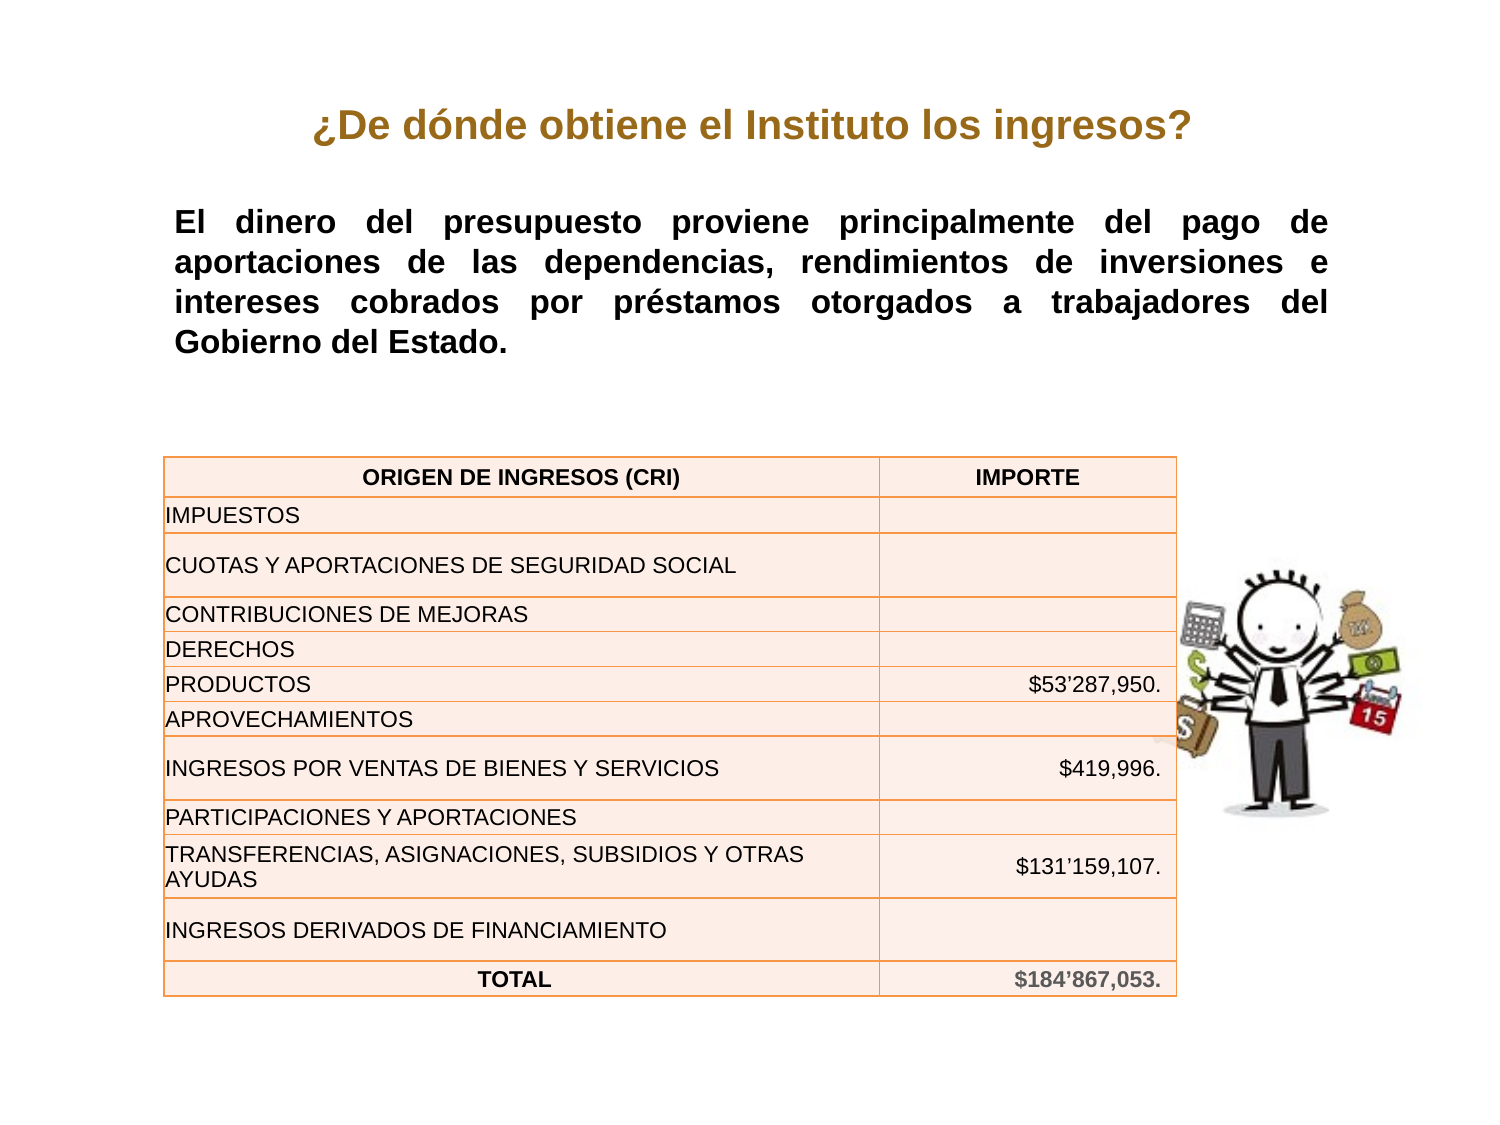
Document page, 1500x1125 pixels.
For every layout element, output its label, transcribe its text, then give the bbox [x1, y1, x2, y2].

table_cell [880, 801, 1110, 834]
table_cell INGRESOS POR VENTAS DE BIENES Y SERVICIOS [165, 737, 879, 799]
table_cell [880, 598, 1110, 631]
table_cell [880, 632, 1110, 666]
table_cell PRODUCTOS [165, 667, 879, 701]
table_cell TRANSFERENCIAS, ASIGNACIONES, SUBSIDIOS Y OTRAS AYUDAS [165, 835, 879, 897]
table_cell INGRESOS DERIVADOS DE FINANCIAMIENTO [165, 899, 879, 960]
table_cell DERECHOS [165, 632, 879, 666]
table_cell CUOTAS Y APORTACIONES DE SEGURIDAD SOCIAL [165, 534, 879, 596]
table_cell PARTICIPACIONES Y APORTACIONES [165, 801, 879, 834]
table_cell CONTRIBUCIONES DE MEJORAS [165, 598, 879, 631]
table_cell $184’867,053. [880, 962, 1176, 995]
table_header ORIGEN DE INGRESOS (CRI) [165, 458, 879, 496]
table_cell $53’287,950. [880, 667, 1110, 701]
table_cell TOTAL [165, 962, 879, 995]
table_cell $419,996. [880, 737, 1110, 799]
picture [1115, 526, 1436, 847]
table_cell [880, 498, 1176, 532]
subtitle ¿De dónde obtiene el Instituto los ingresos? El dinero del presupuesto proviene principalmente del pago de aportaciones de las dependencias, rendimientos de inversiones e intereses cobrados por préstamos otorgados a trabajadores del Gobierno del Estado. [159, 90, 1346, 937]
table_cell [880, 534, 1110, 596]
table_cell [880, 702, 1110, 735]
table_cell APROVECHAMIENTOS [165, 702, 879, 735]
table_header IMPORTE [880, 458, 1176, 496]
table_cell [880, 899, 1176, 960]
table_cell IMPUESTOS [165, 498, 879, 532]
table_cell $131’159,107. [880, 835, 1176, 897]
